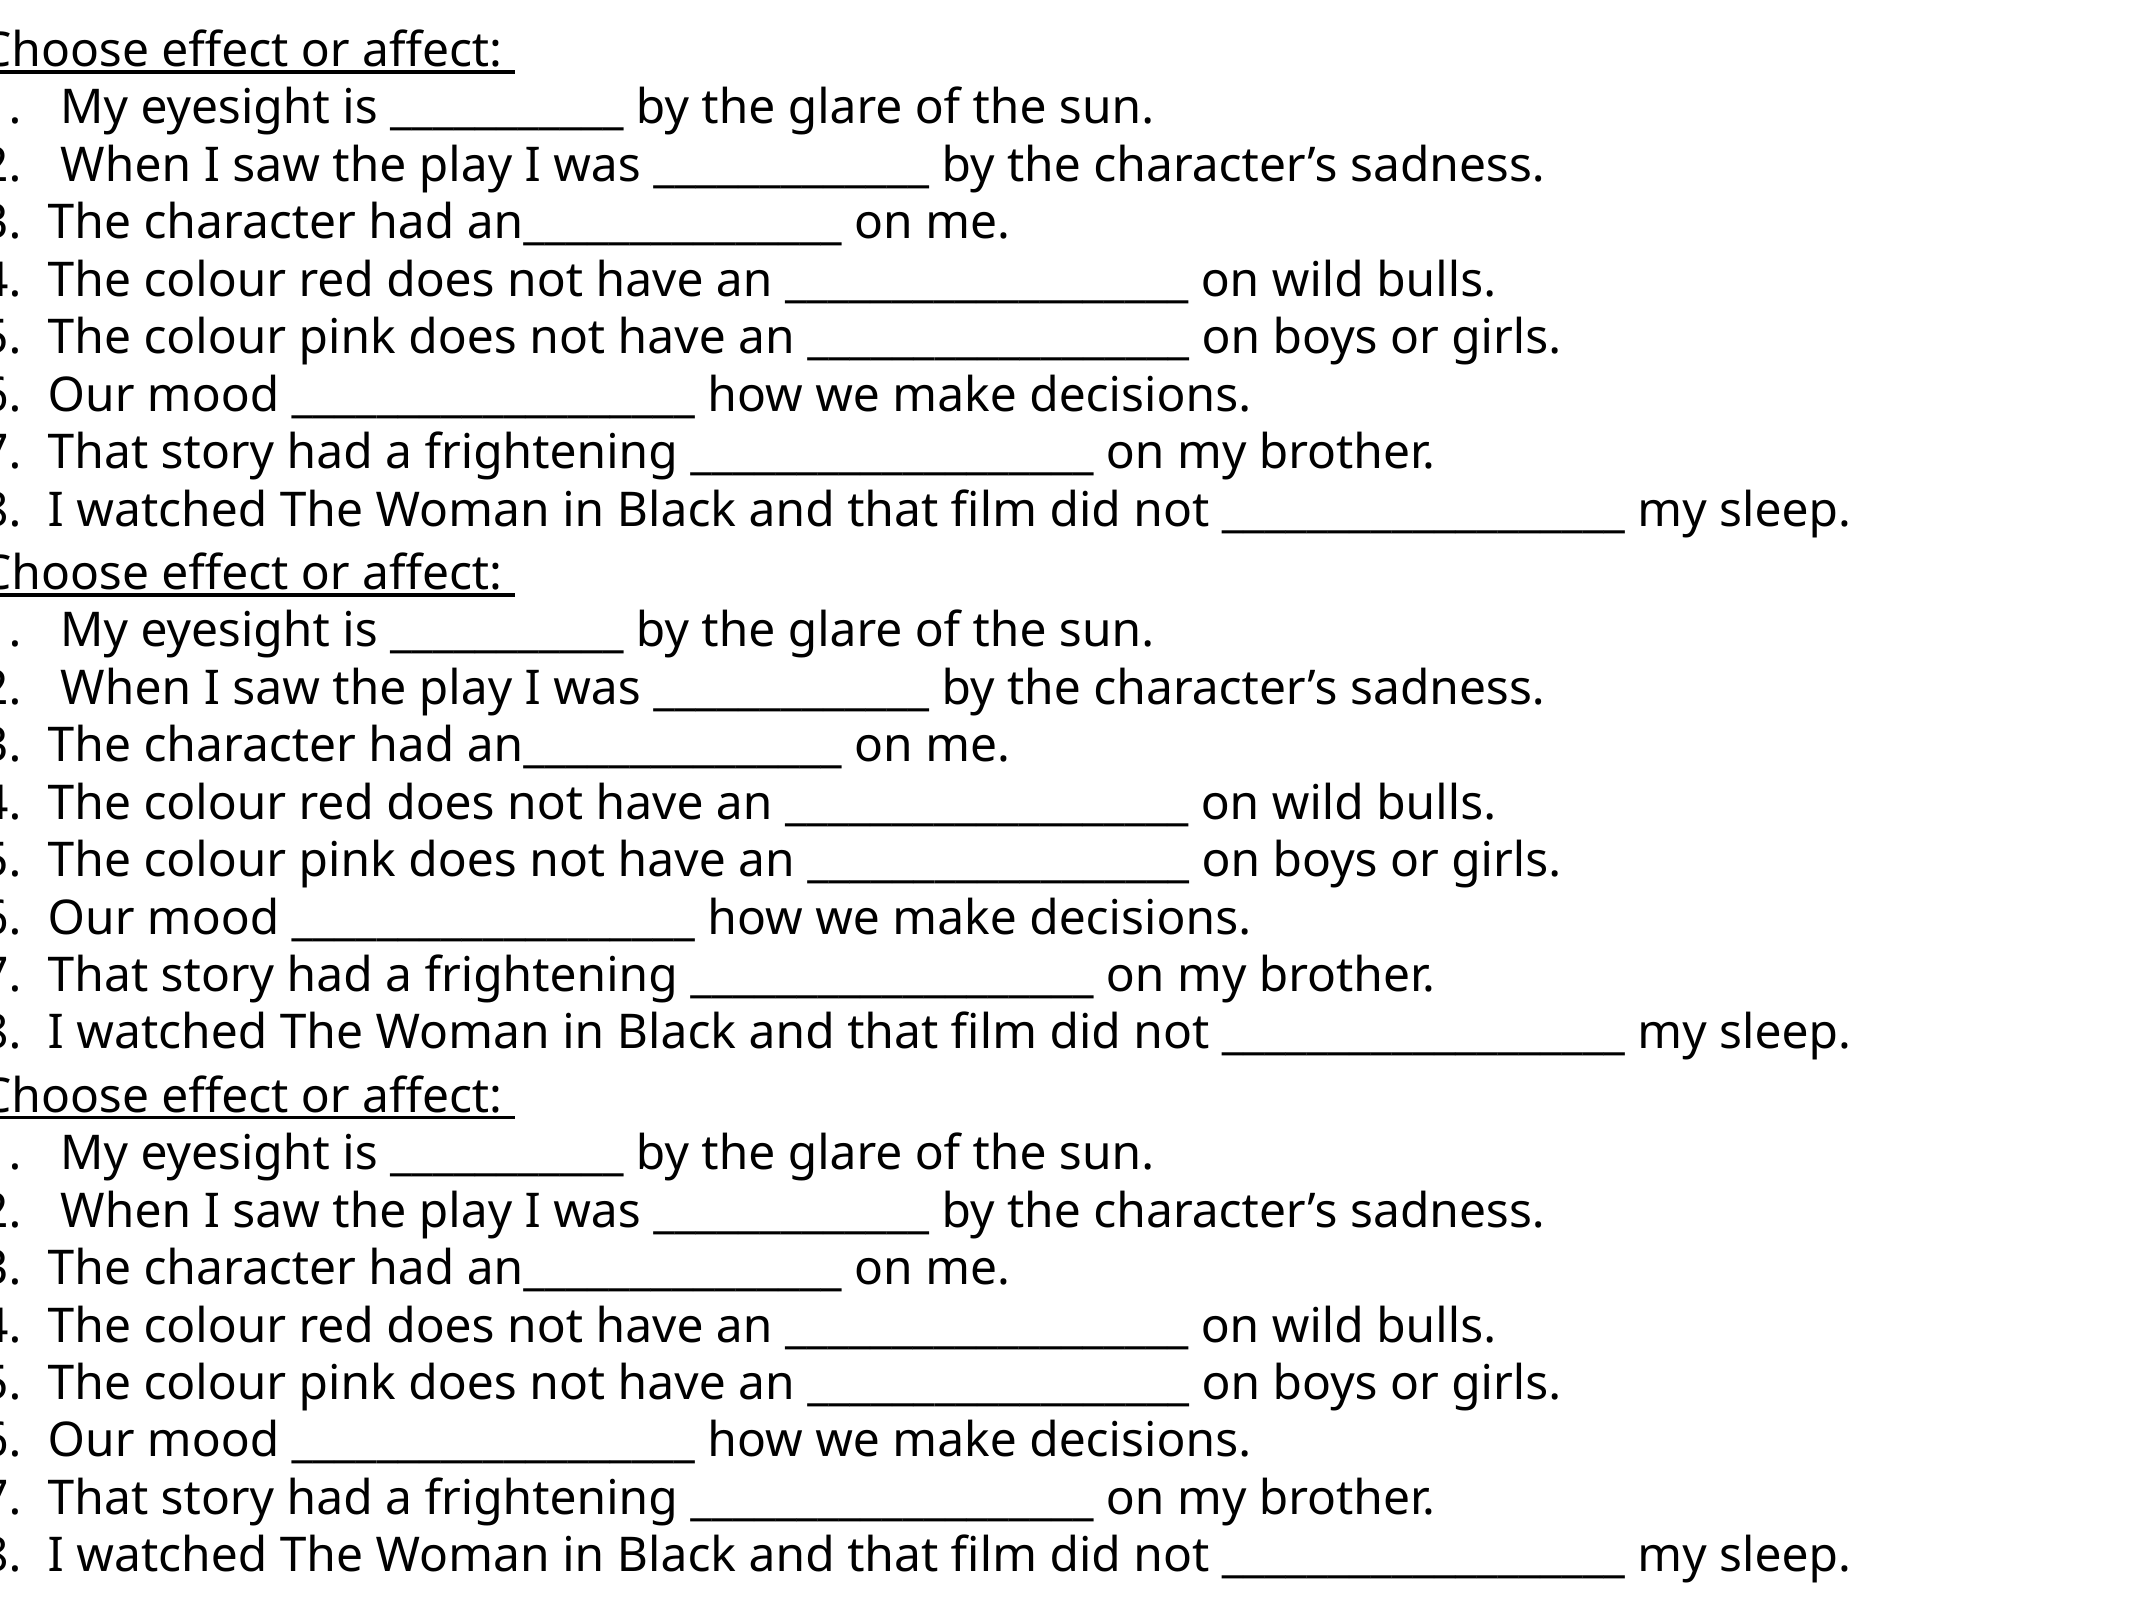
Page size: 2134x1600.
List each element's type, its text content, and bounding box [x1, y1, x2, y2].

text_box Choose effect or affect: My eyesight is ___________ by the glare of the sun. When I saw the play I was _____________ by the character’s sadness. The character had an_______________ on me. The colour red does not have an ___________________ on wild bulls. The colour pink does not have an __________________ on boys or girls. Our mood ___________________ how we make decisions. That story had a frightening ___________________ on my brother. I watched The Woman in Black and that film did not ___________________ my sleep. [0, 1055, 1875, 1590]
text_box Choose effect or affect: My eyesight is ___________ by the glare of the sun. When I saw the play I was _____________ by the character’s sadness. The character had an_______________ on me. The colour red does not have an ___________________ on wild bulls. The colour pink does not have an __________________ on boys or girls. Our mood ___________________ how we make decisions. That story had a frightening ___________________ on my brother. I watched The Woman in Black and that film did not ___________________ my sleep. [0, 533, 1875, 1055]
text_box Choose effect or affect: My eyesight is ___________ by the glare of the sun. When I saw the play I was _____________ by the character’s sadness. The character had an_______________ on me. The colour red does not have an ___________________ on wild bulls. The colour pink does not have an __________________ on boys or girls. Our mood ___________________ how we make decisions. That story had a frightening ___________________ on my brother. I watched The Woman in Black and that film did not ___________________ my sleep. [0, 10, 1875, 533]
